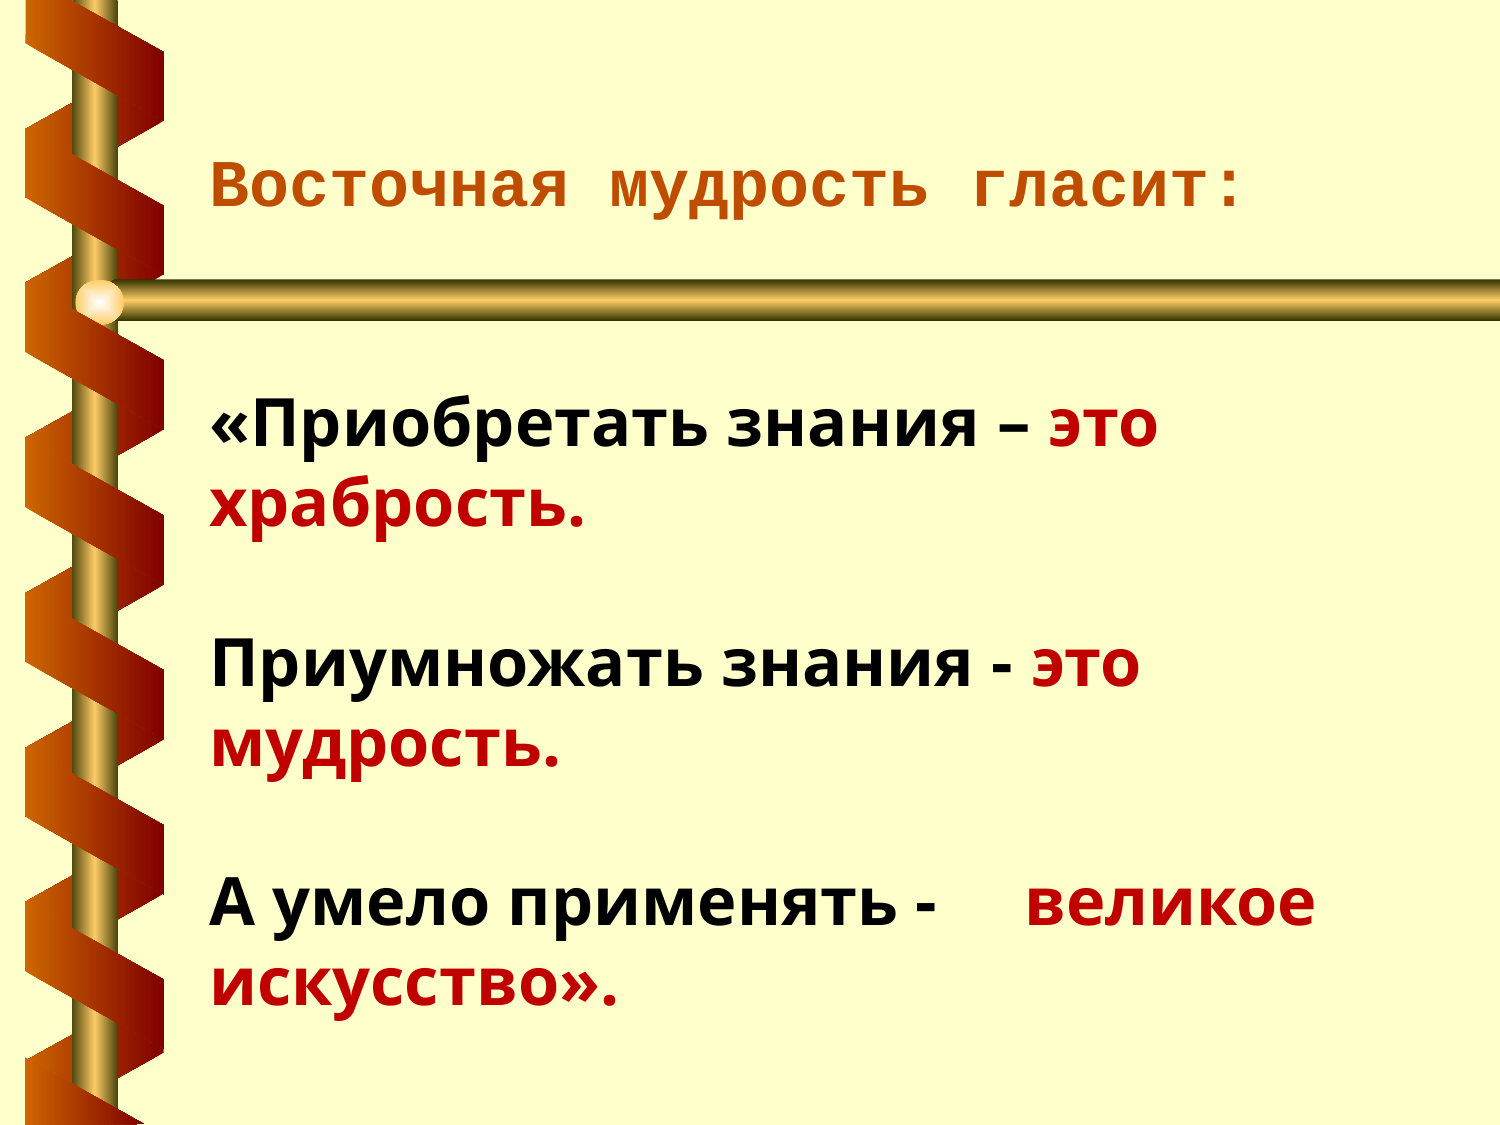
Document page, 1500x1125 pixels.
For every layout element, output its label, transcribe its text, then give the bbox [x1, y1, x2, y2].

text_box Восточная мудрость гласит: «Приобретать знания – это храбрость. Приумножать знания - это мудрость. А умело применять - великое искусство». [194, 132, 1412, 1125]
